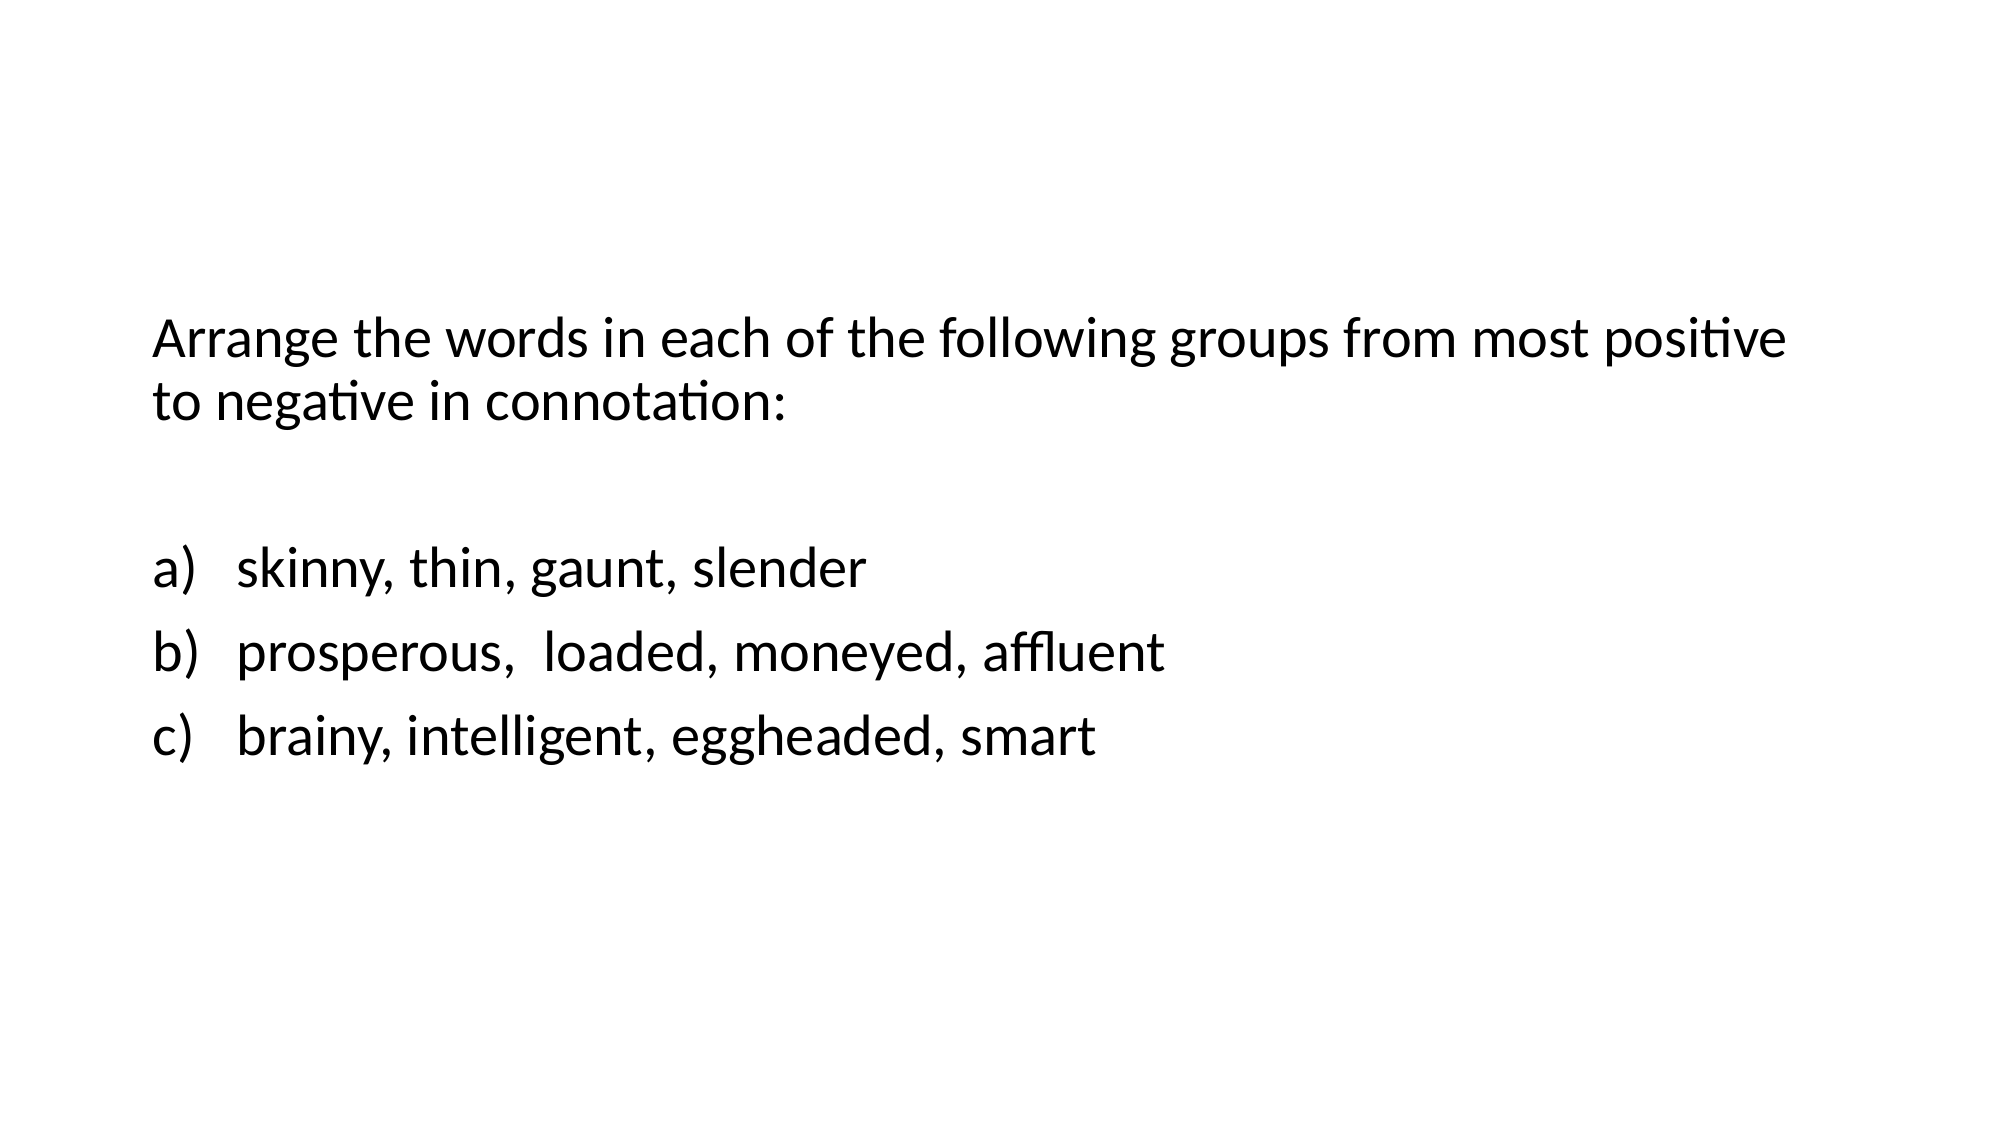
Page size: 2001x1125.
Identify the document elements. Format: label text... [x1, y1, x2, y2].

list Arrange the words in each of the following groups from most positive to negative in connotation: skinny, thin, gaunt, slender prosperous, loaded, moneyed, affluent brainy, intelligent, eggheaded, smart [137, 299, 1863, 1014]
